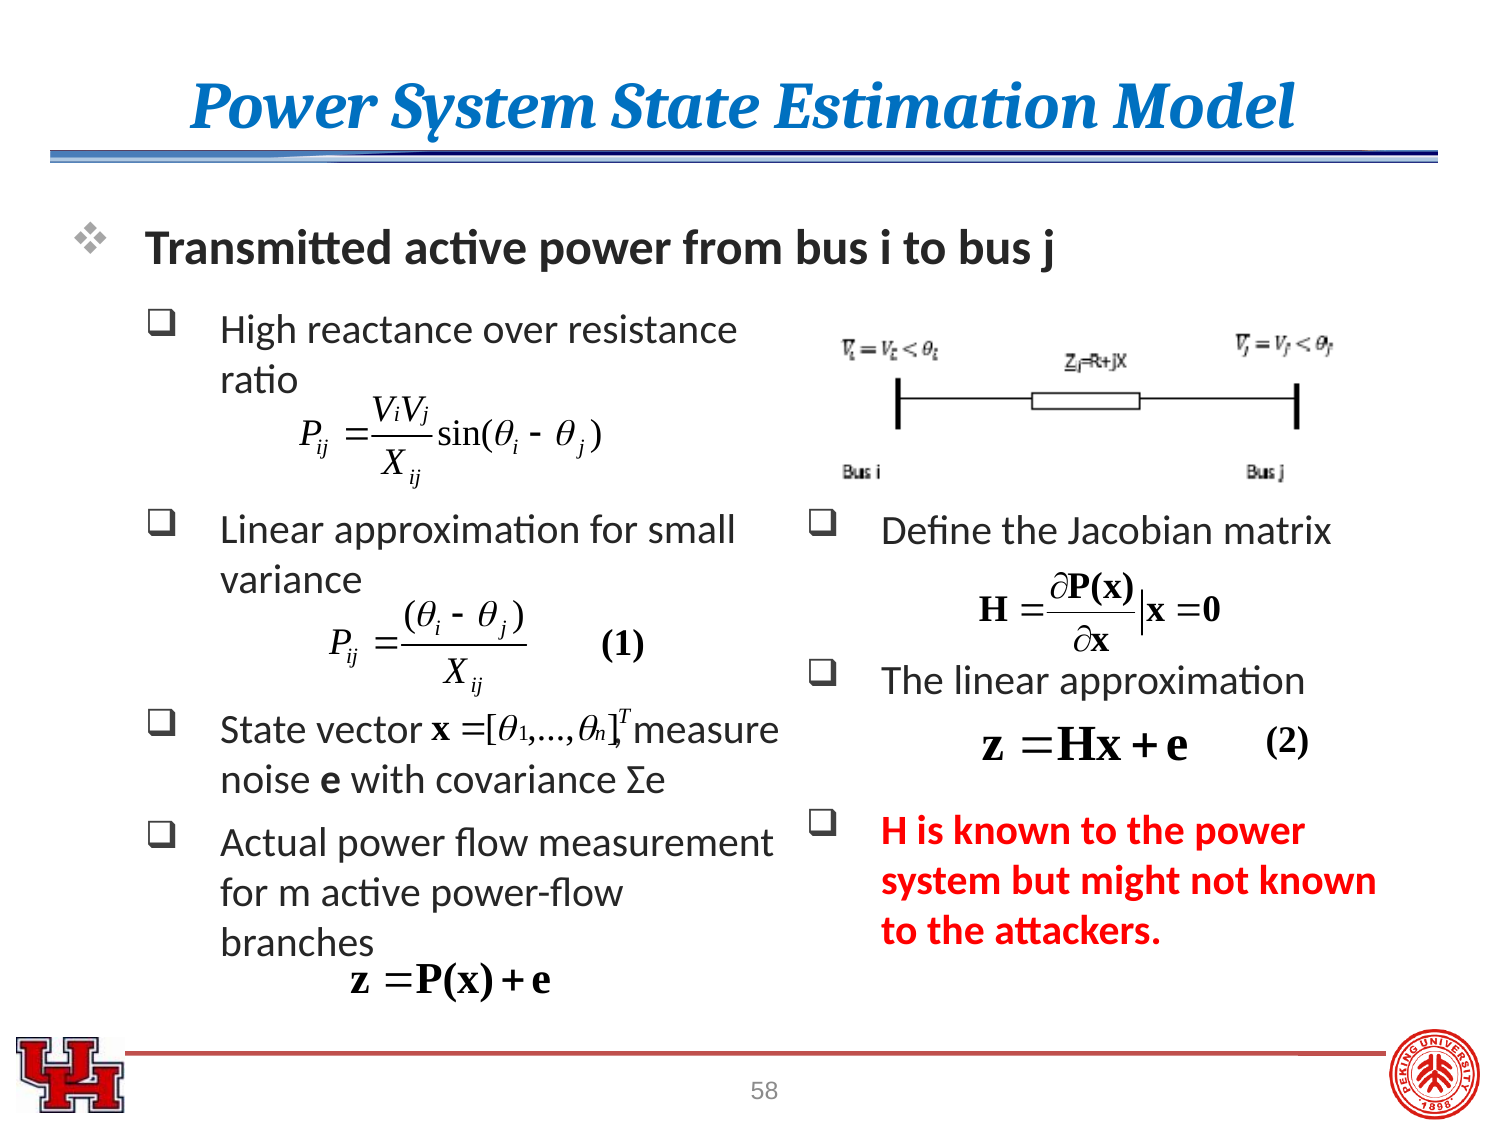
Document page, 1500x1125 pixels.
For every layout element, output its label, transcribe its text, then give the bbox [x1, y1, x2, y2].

picture [834, 329, 1336, 488]
text_box Transmitted active power from bus i to bus j [55, 206, 1161, 295]
picture [16, 1037, 125, 1113]
picture [50, 150, 1438, 163]
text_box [716, 495, 1427, 966]
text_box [55, 294, 802, 1106]
title Power System State Estimation Model [62, 54, 1426, 151]
picture [1386, 1027, 1482, 1122]
